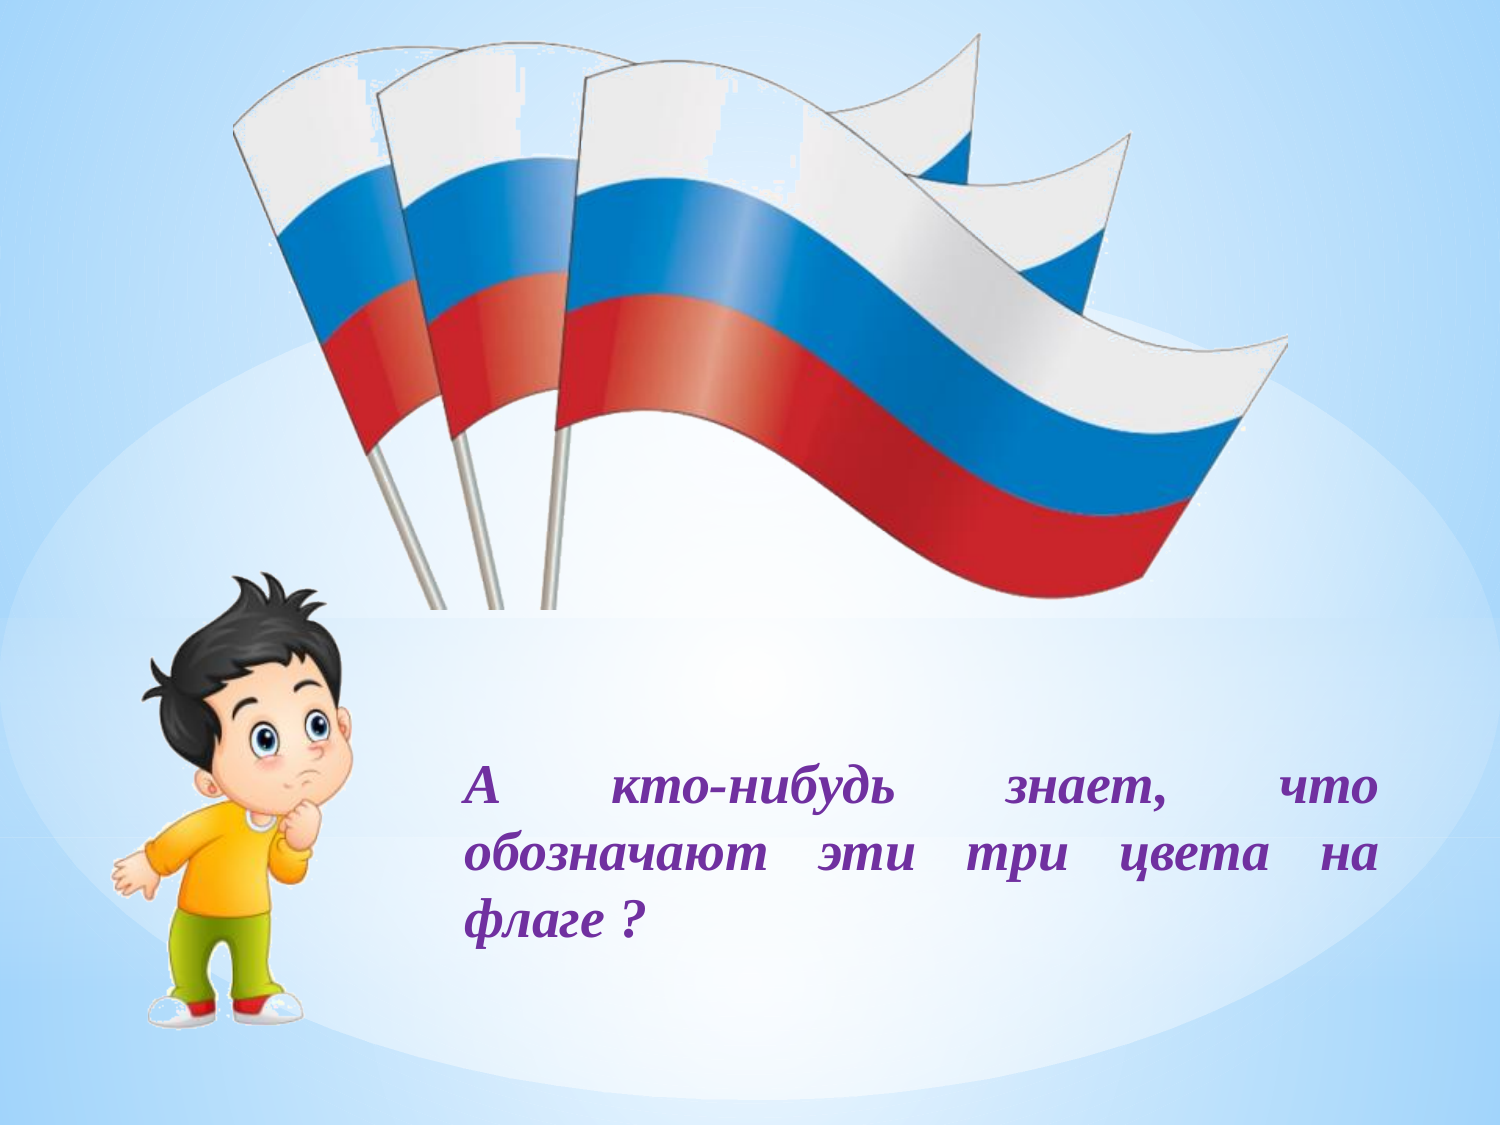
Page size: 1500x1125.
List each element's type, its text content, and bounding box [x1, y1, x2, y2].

list А кто-нибудь знает, что обозначают эти три цвета на флаге ? [442, 739, 1396, 958]
picture [76, 30, 1288, 1043]
